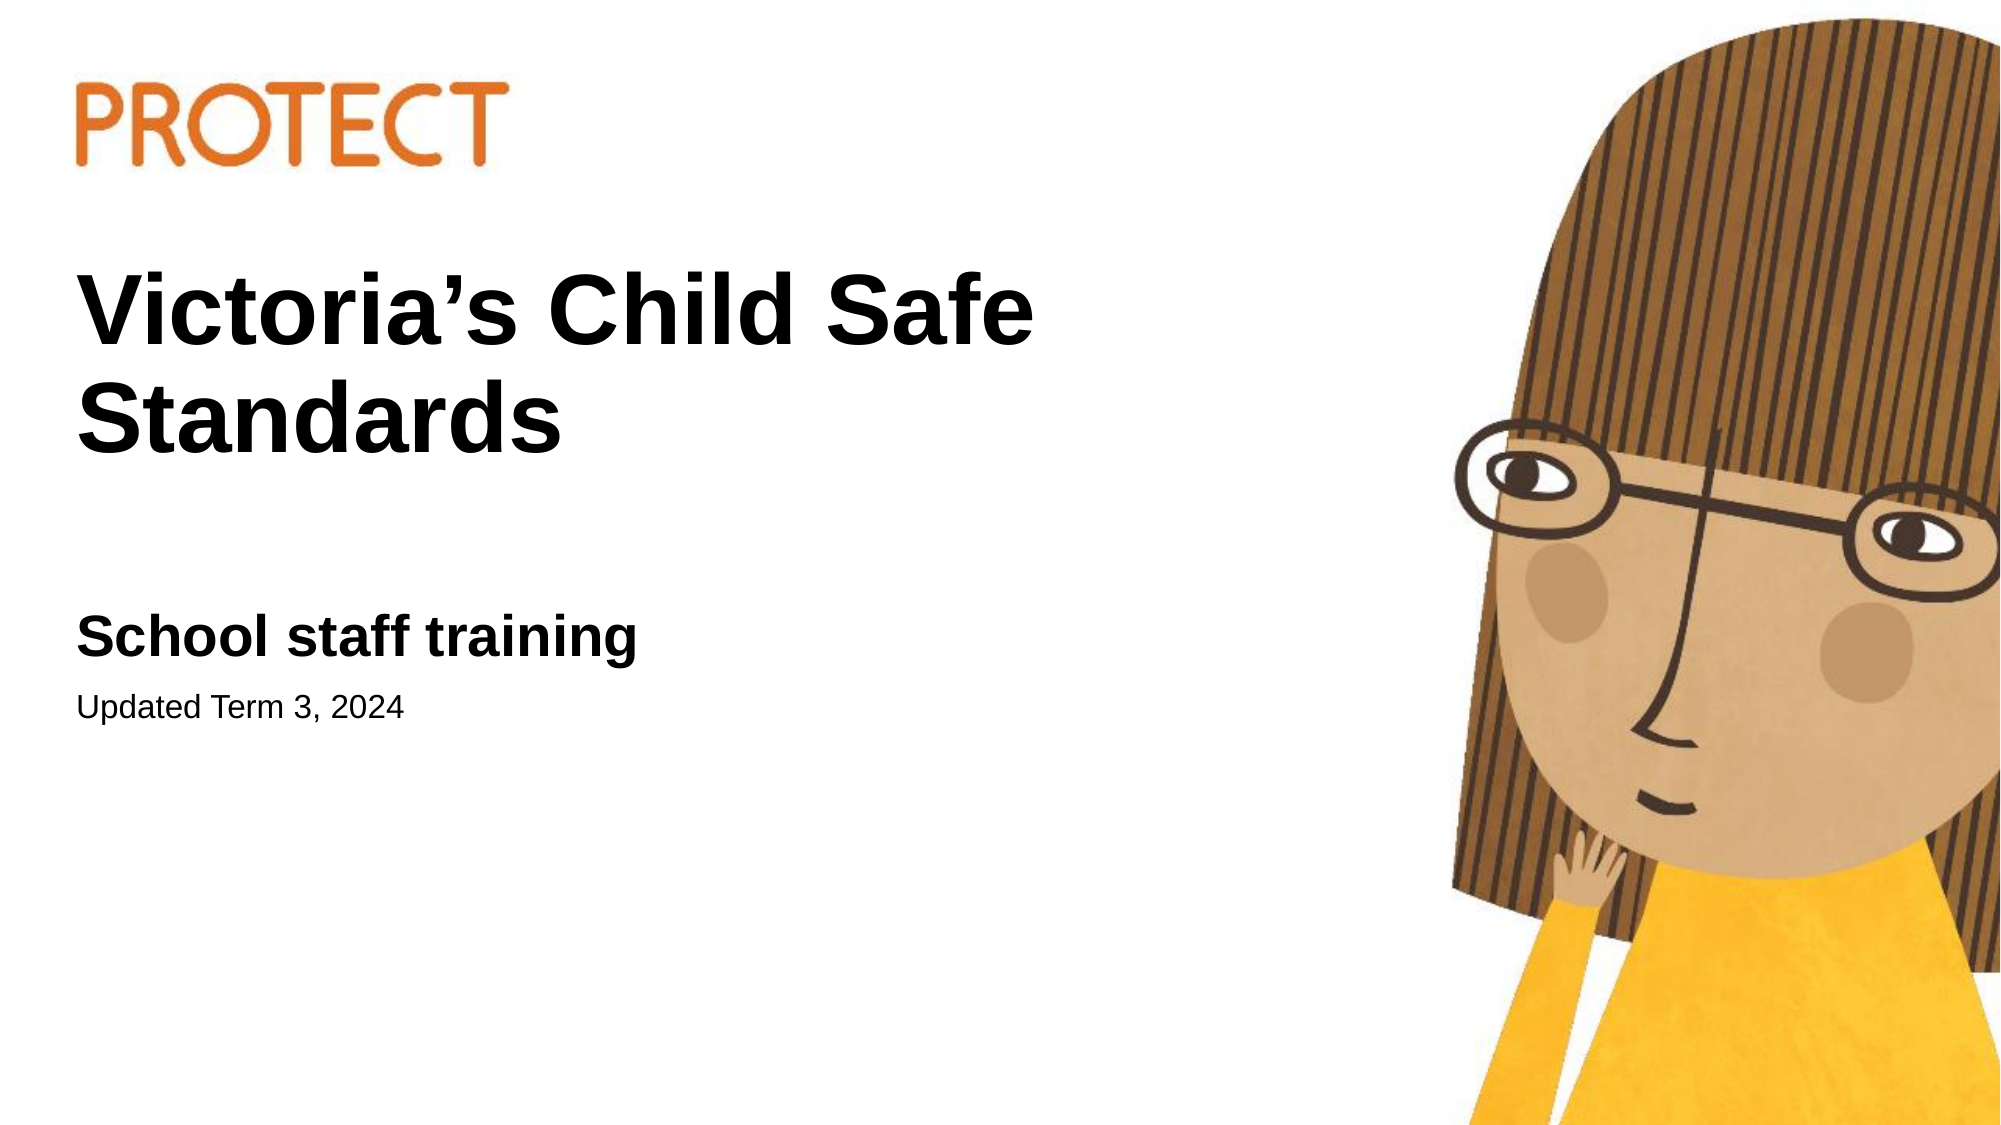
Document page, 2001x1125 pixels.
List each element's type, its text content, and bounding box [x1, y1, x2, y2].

title Victoria’s Child Safe Standards [61, 251, 1421, 589]
subtitle School staff training Updated Term 3, 2024 [61, 598, 1421, 871]
picture [1376, 0, 2001, 1125]
picture [0, 0, 586, 251]
